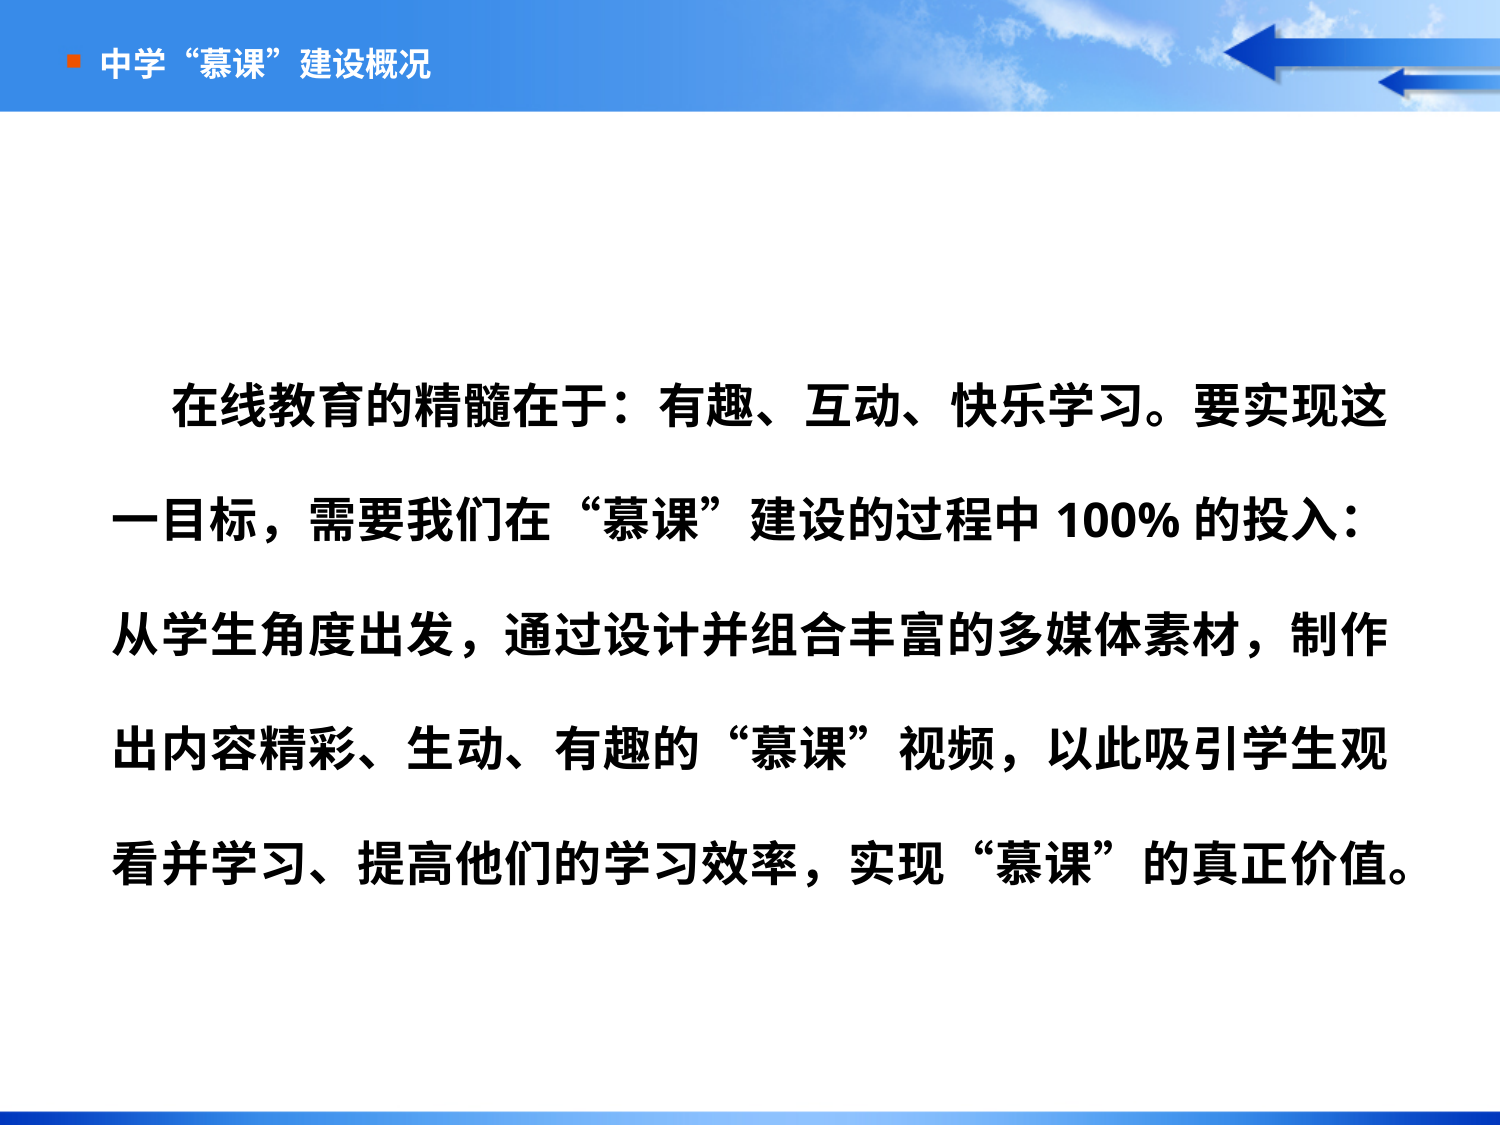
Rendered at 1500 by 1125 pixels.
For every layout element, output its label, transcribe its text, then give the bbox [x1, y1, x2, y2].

text_box 在线教育的精髓在于：有趣、互动、快乐学习。要实现这一目标，需要我们在“慕课”建设的过程中100%的投入：从学生角度出发，通过设计并组合丰富的多媒体素材，制作出内容精彩、生动、有趣的“慕课”视频，以此吸引学生观看并学习、提高他们的学习效率，实现“慕课”的真正价值。 [97, 310, 1403, 899]
picture [0, 0, 1500, 1125]
text_box 中学“慕课”建设概况 [85, 35, 475, 91]
